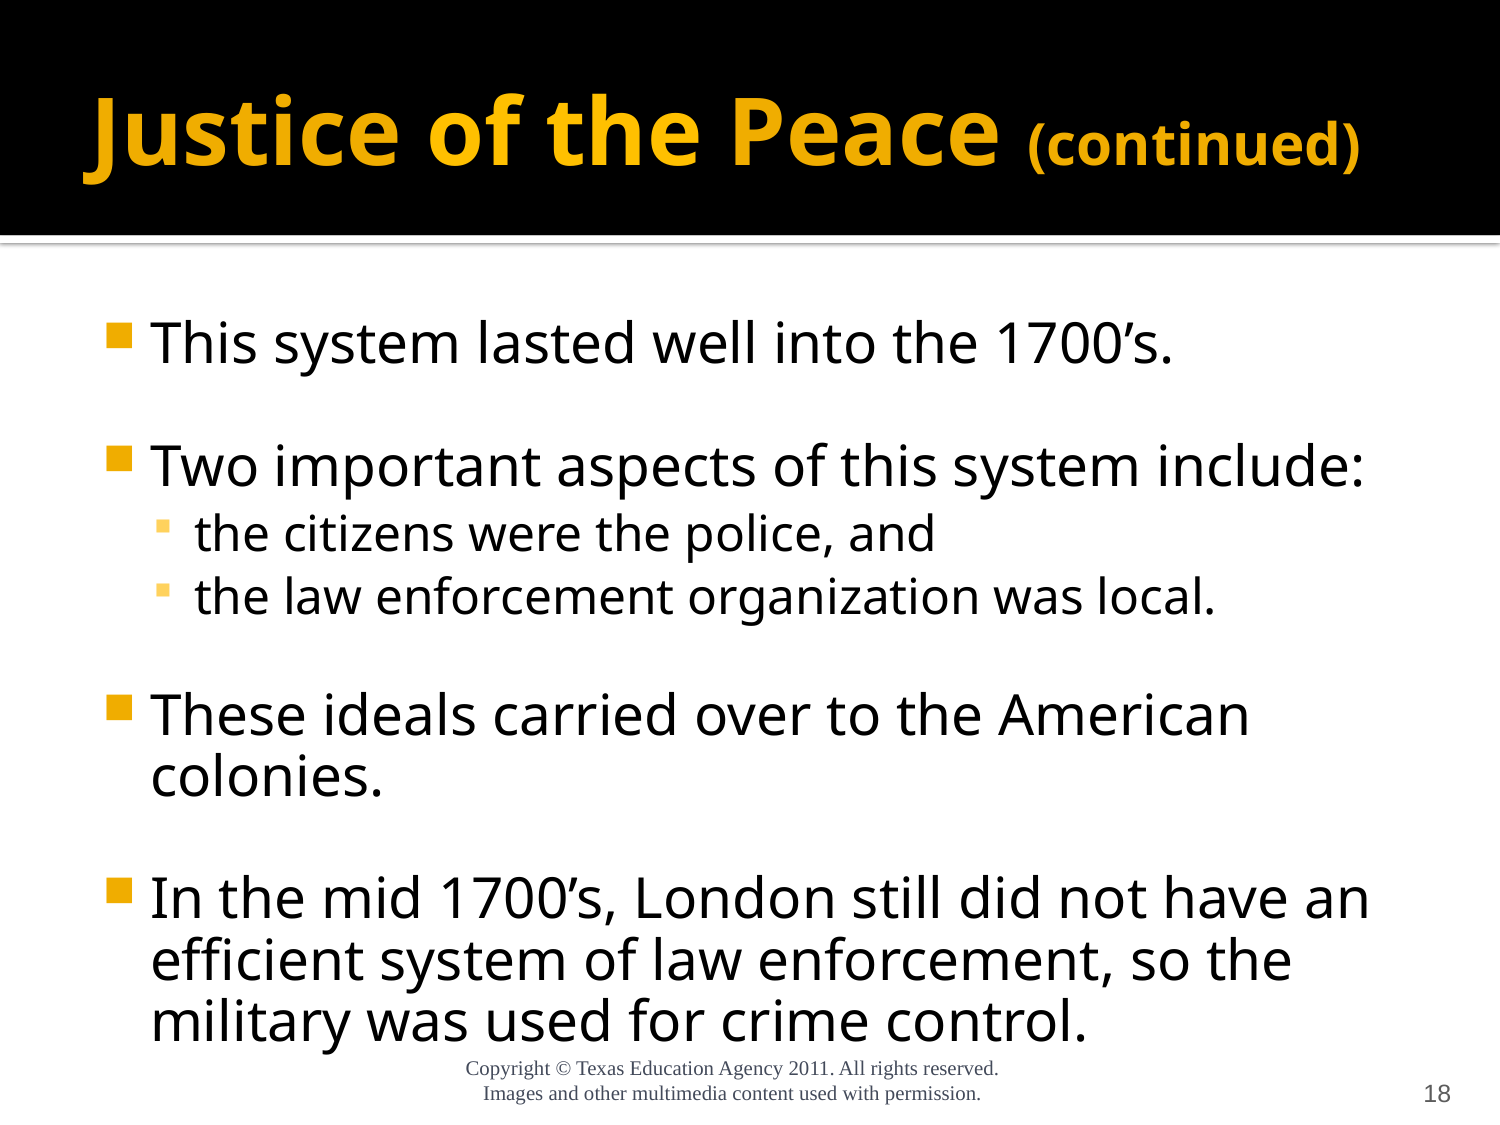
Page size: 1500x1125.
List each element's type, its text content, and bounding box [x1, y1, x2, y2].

slide_number 18 [1345, 1062, 1467, 1108]
list This system lasted well into the 1700’s. Two important aspects of this system include: the citizens were the police, and the law enforcement organization was local. These ideals carried over to the American colonies. In the mid 1700’s, London still did not have an efficient system of law enforcement, so the military was used for crime control. [75, 299, 1425, 1075]
title Justice of the Peace (continued) [75, 25, 1425, 231]
